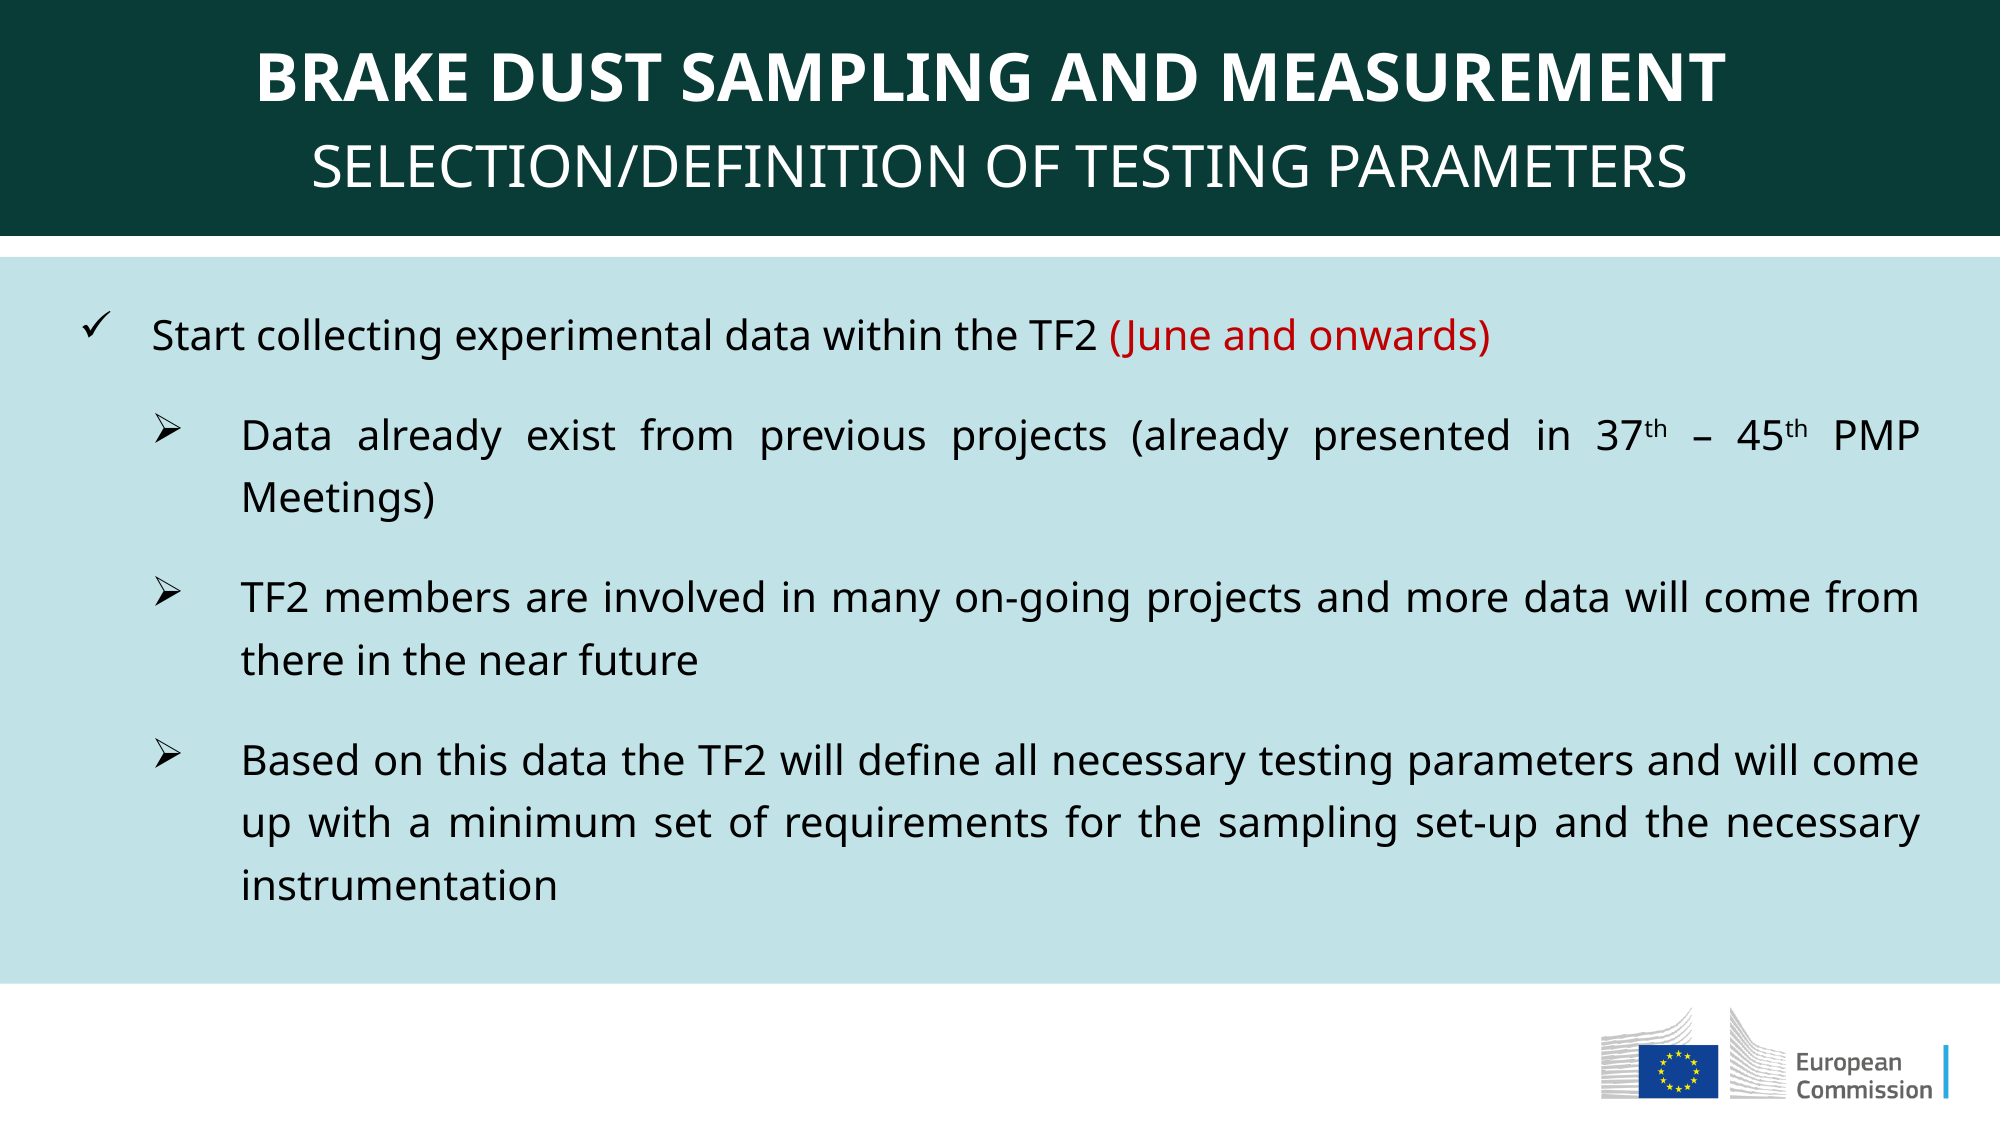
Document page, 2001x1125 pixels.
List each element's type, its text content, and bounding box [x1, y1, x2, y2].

list BRAKE DUST SAMPLING AND MEASUREMENT SELECTION/DEFINITION OF TESTING PARAMETERS [53, 36, 1947, 189]
picture [1572, 993, 1977, 1112]
text_box Start collecting experimental data within the TF2 (June and onwards) Data already exist from previous projects (already presented in 37th – 45th PMP Meetings) TF2 members are involved in many on-going projects and more data will come from there in the near future Based on this data the TF2 will define all necessary testing parameters and will come up with a minimum set of requirements for the sampling set-up and the necessary instrumentation [64, 276, 1936, 917]
